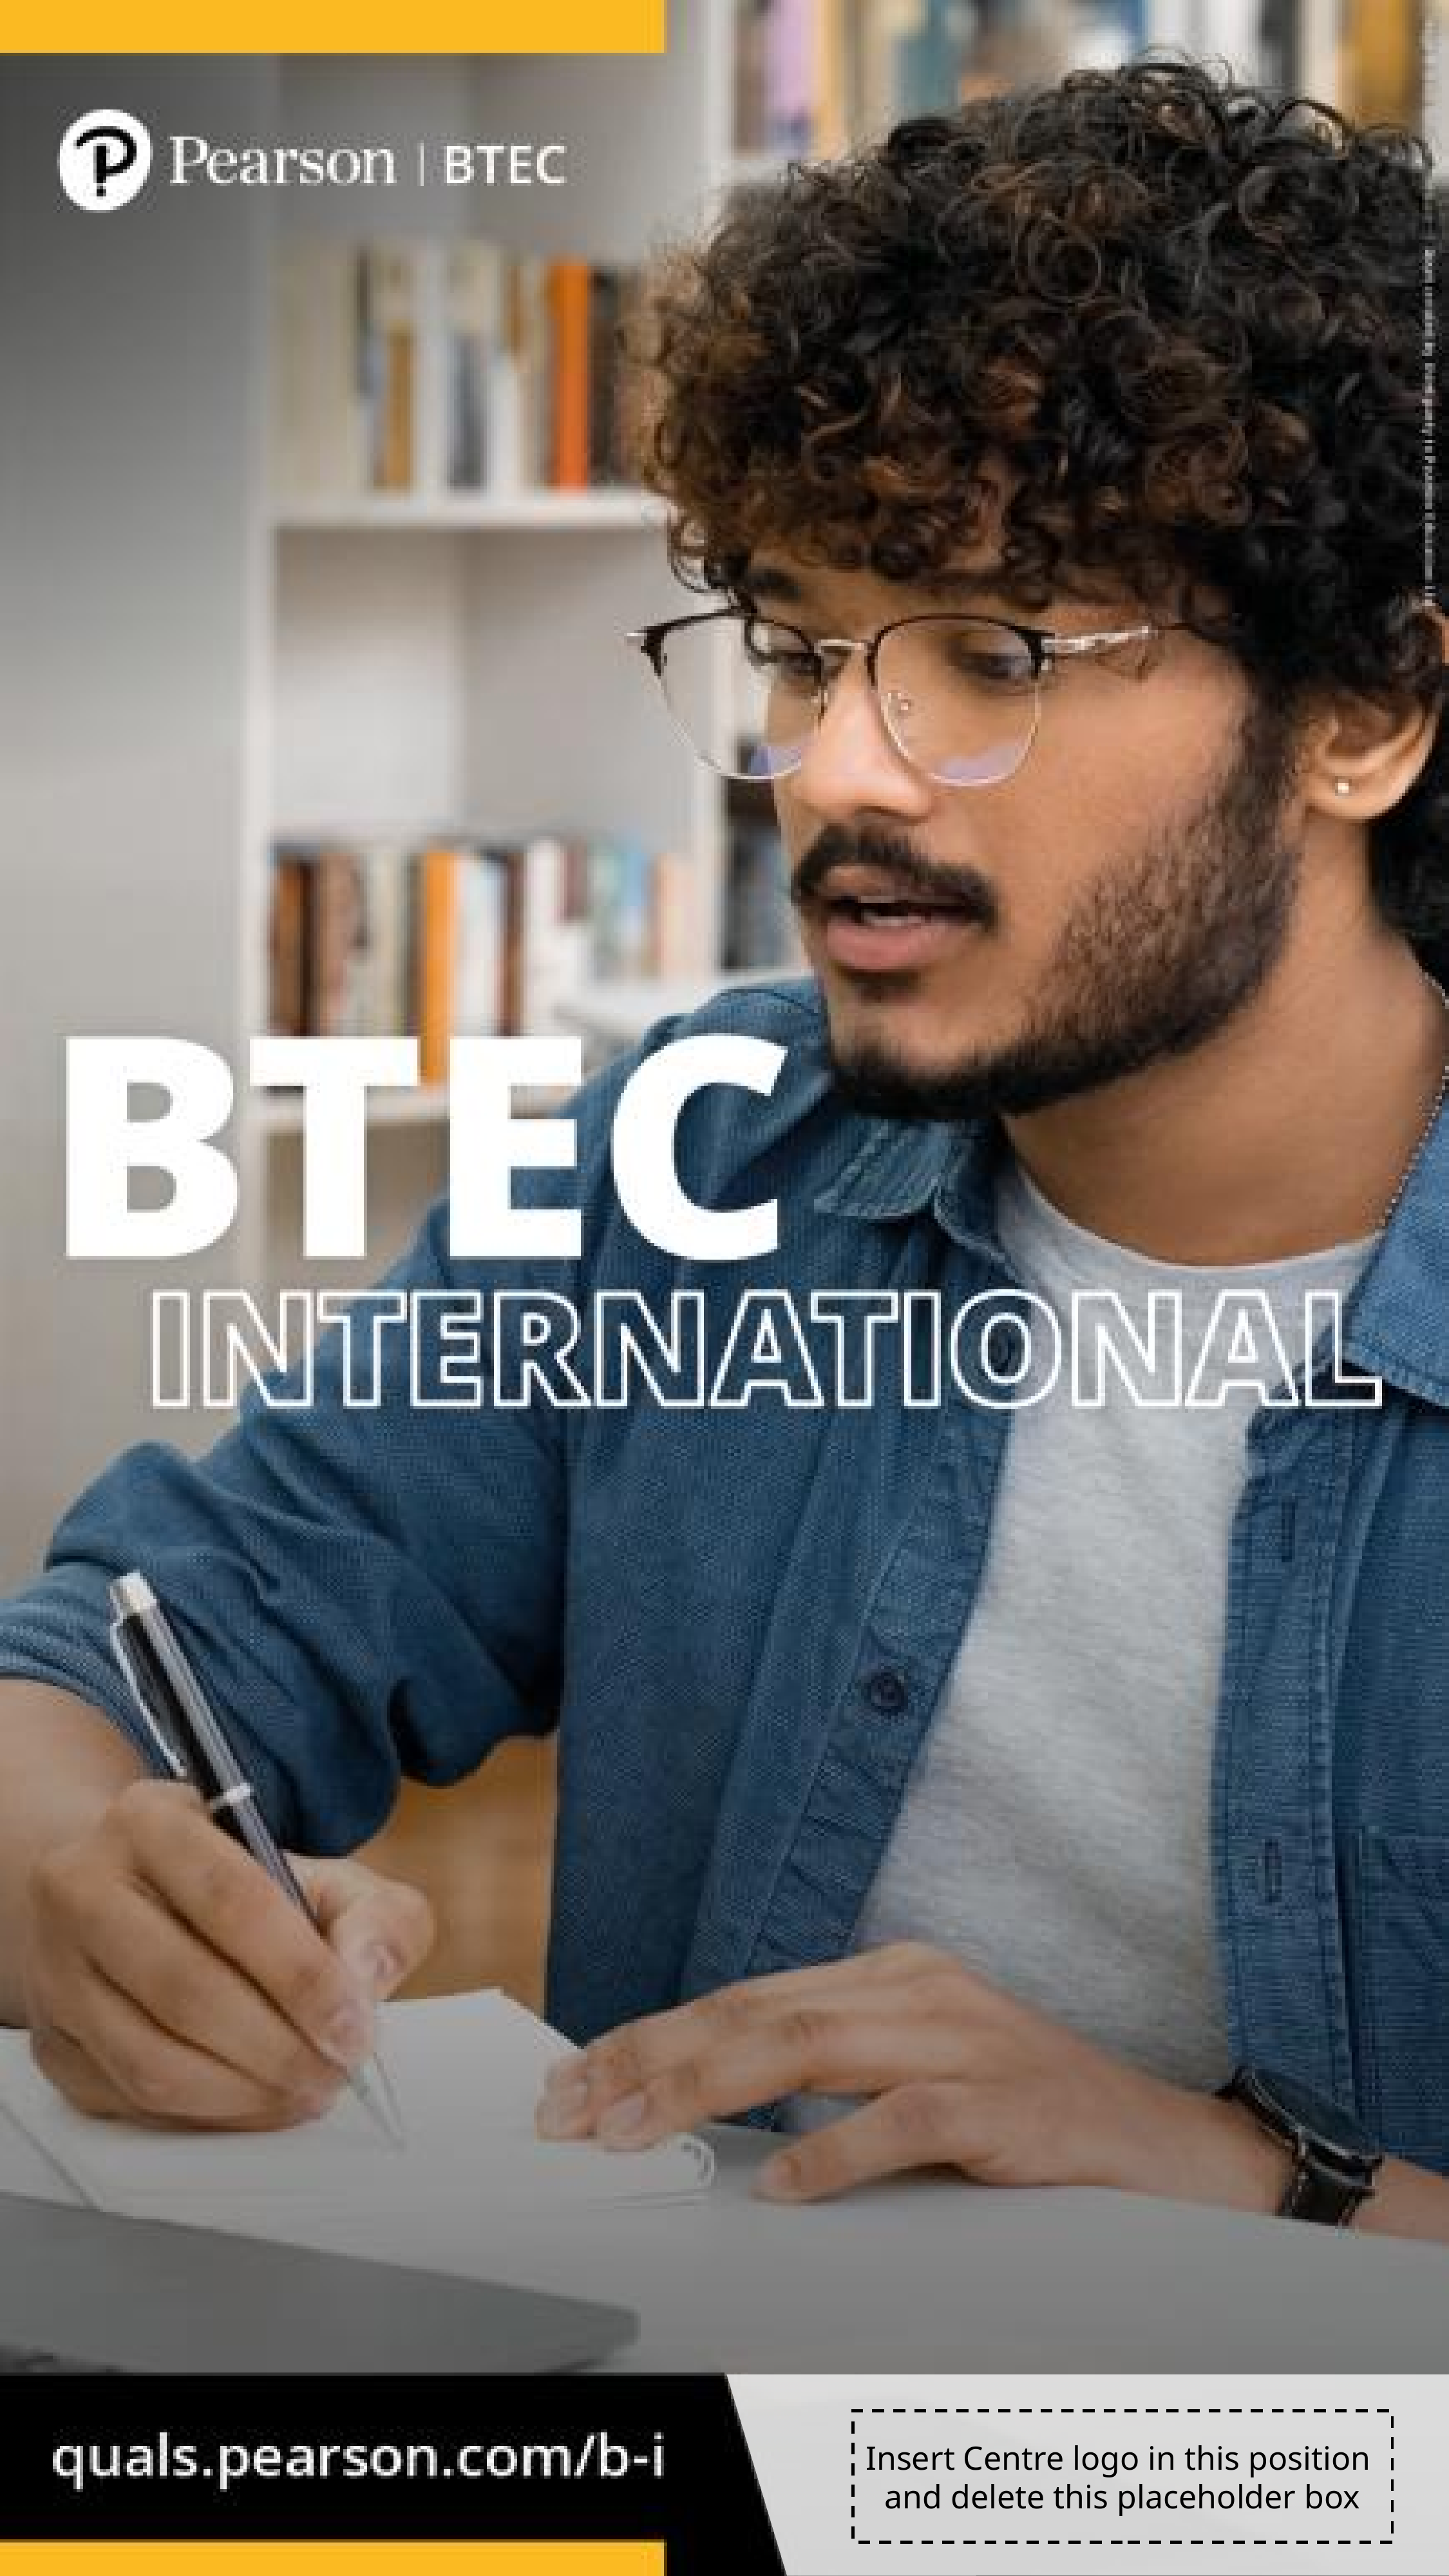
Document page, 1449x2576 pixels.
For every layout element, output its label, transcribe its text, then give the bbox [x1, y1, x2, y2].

picture [0, 0, 1449, 2576]
text_box Insert Centre logo in this position and delete this placeholder box [852, 2410, 1393, 2543]
